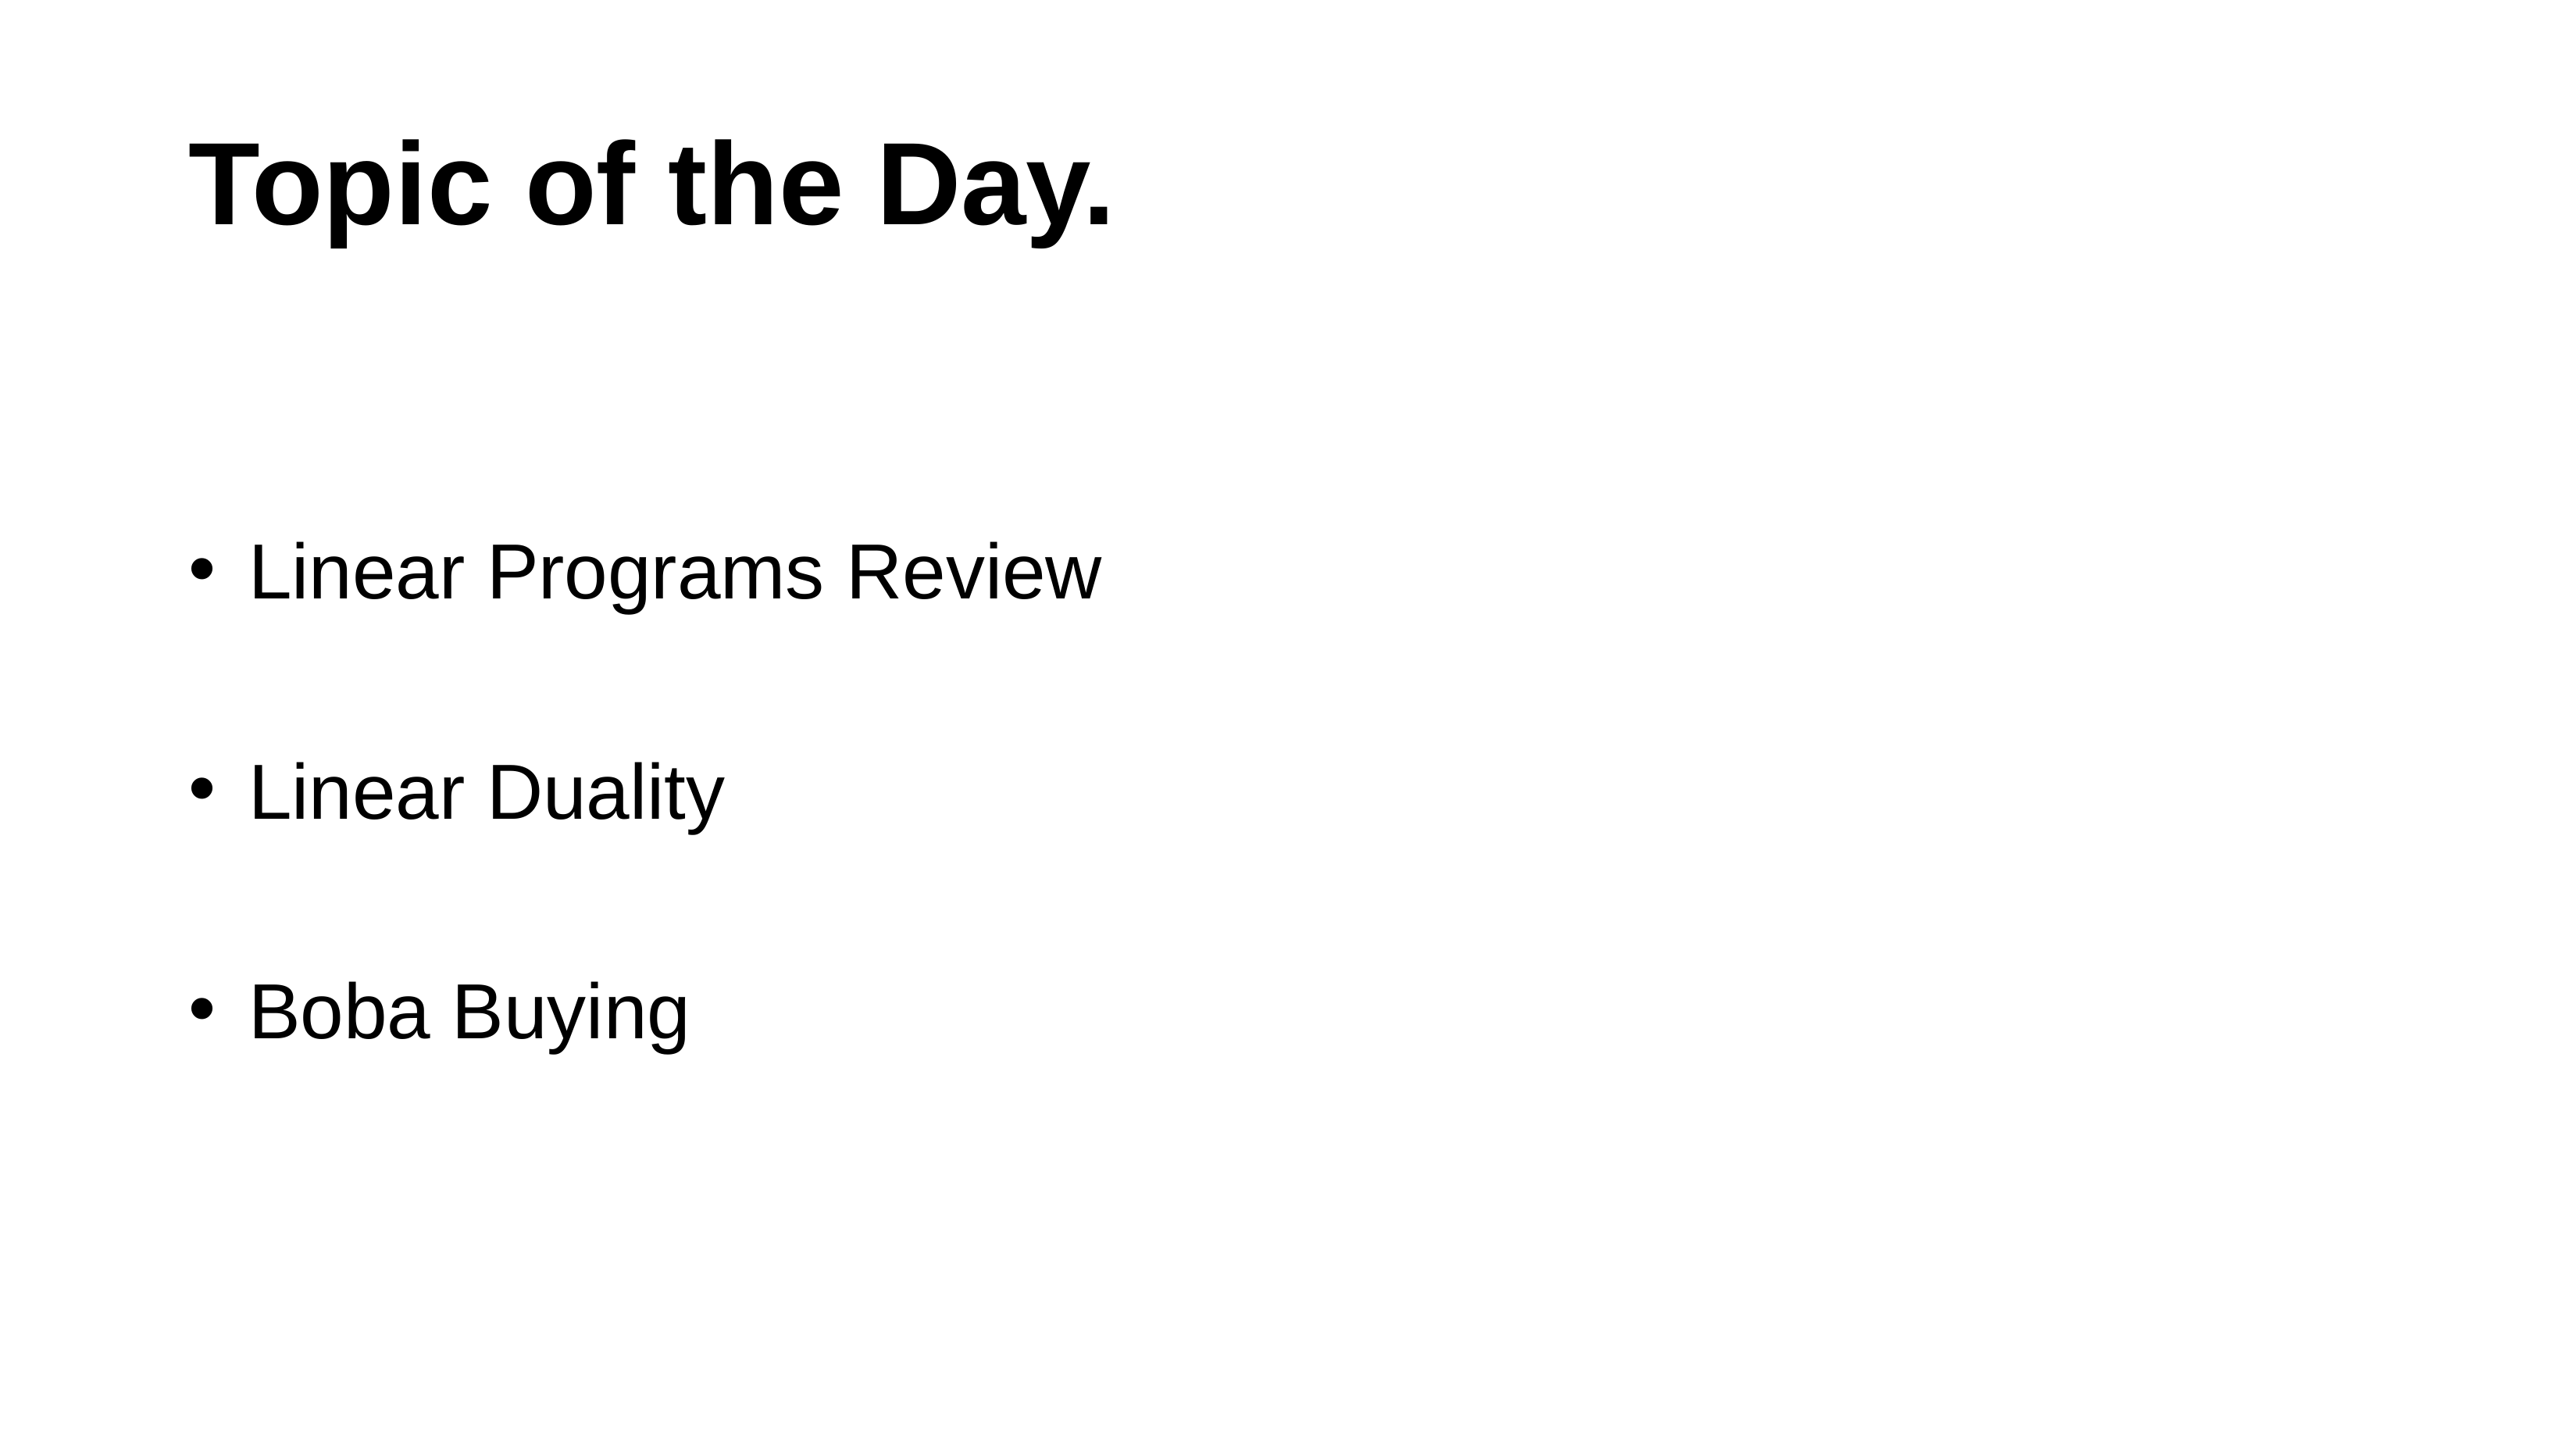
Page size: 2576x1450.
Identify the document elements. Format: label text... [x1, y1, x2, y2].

title Topic of the Day. [177, 97, 2399, 277]
list Linear Programs Review Linear Duality Boba Buying [177, 295, 2399, 1306]
